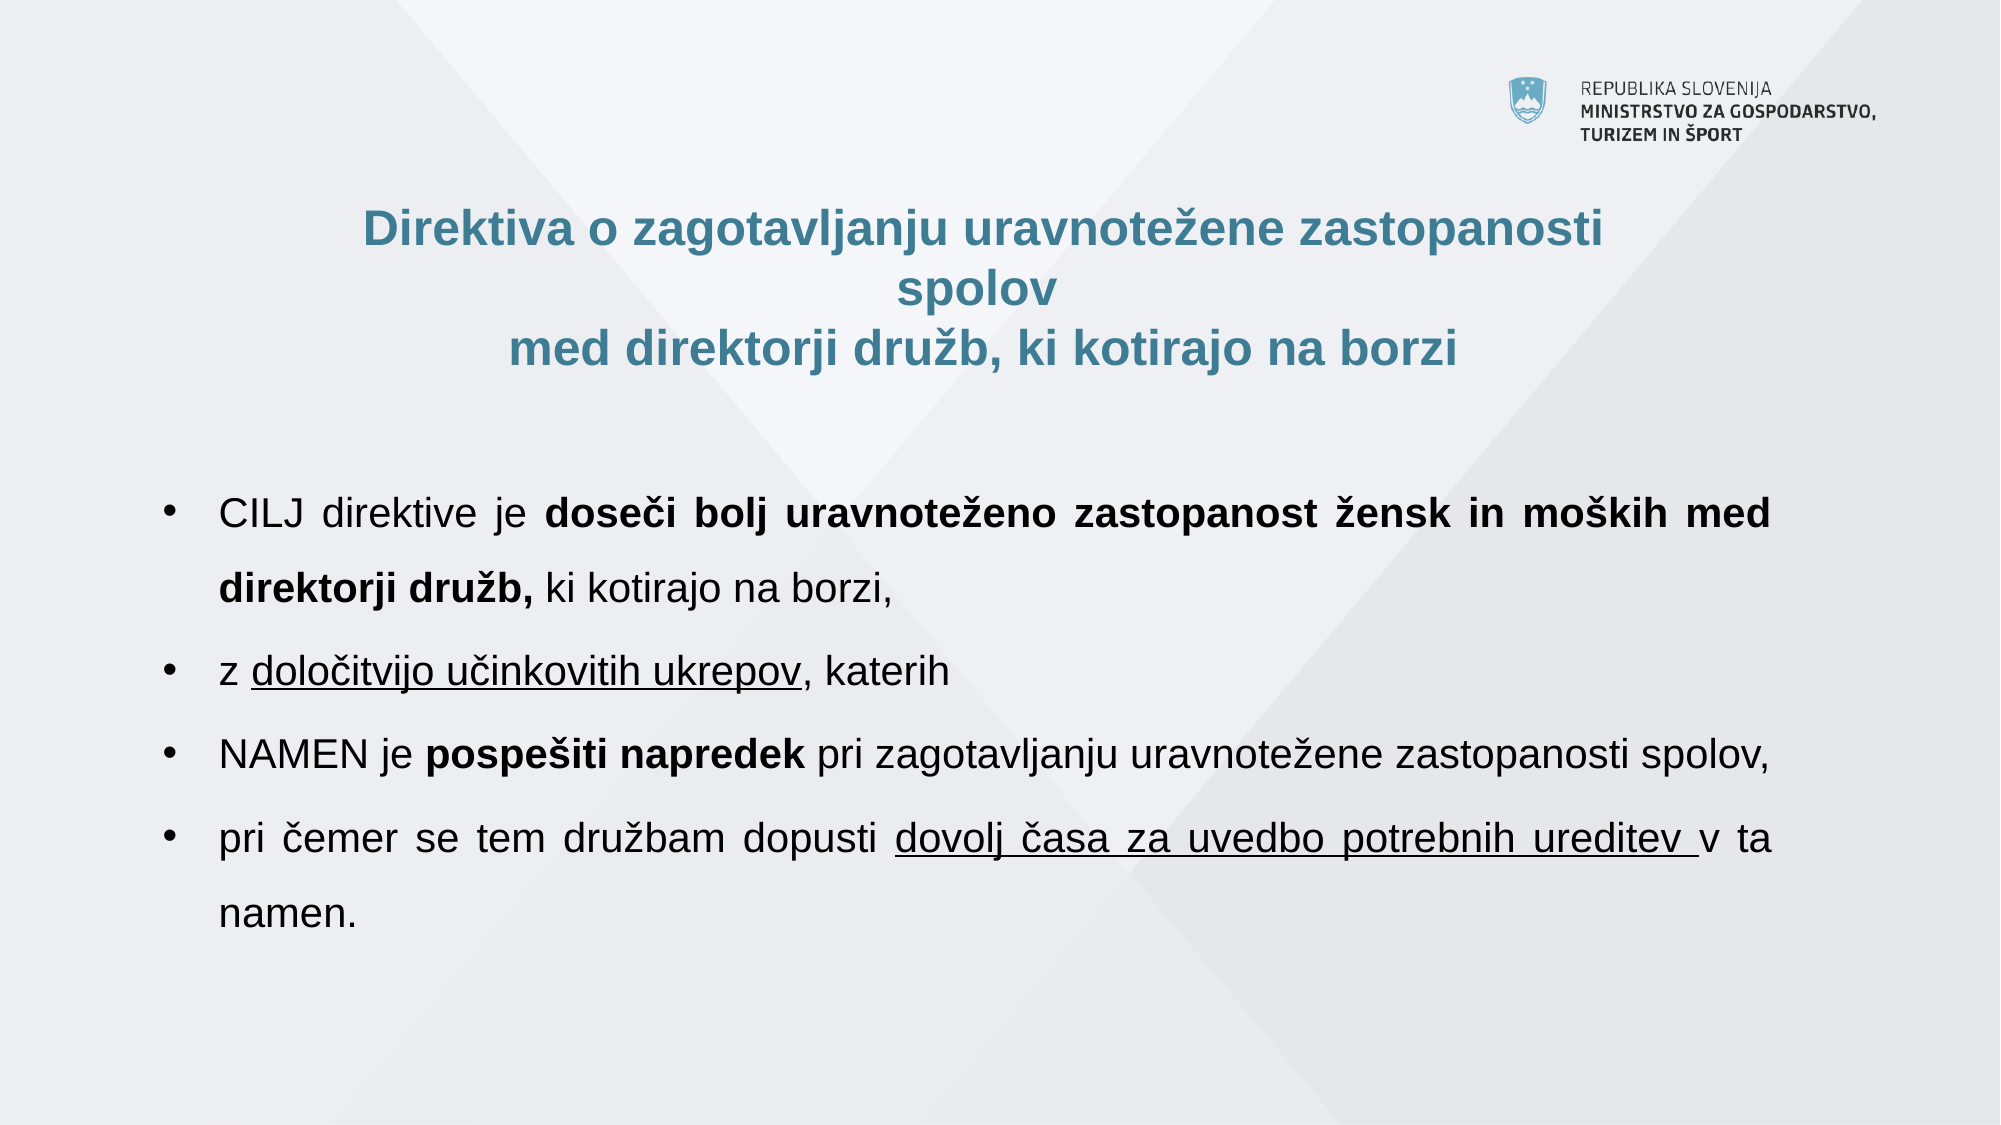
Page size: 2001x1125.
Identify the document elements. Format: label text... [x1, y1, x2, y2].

title Direktiva o zagotavljanju uravnotežene zastopanosti spolov med direktorji družb, ki kotirajo na borzi [275, 194, 1693, 377]
list CILJ direktive je doseči bolj uravnoteženo zastopanost žensk in moških med direktorji družb, ki kotirajo na borzi, z določitvijo učinkovitih ukrepov, katerih NAMEN je pospešiti napredek pri zagotavljanju uravnotežene zastopanosti spolov, pri čemer se tem družbam dopusti dovolj časa za uvedbo potrebnih ureditev v ta namen. [162, 460, 1772, 892]
